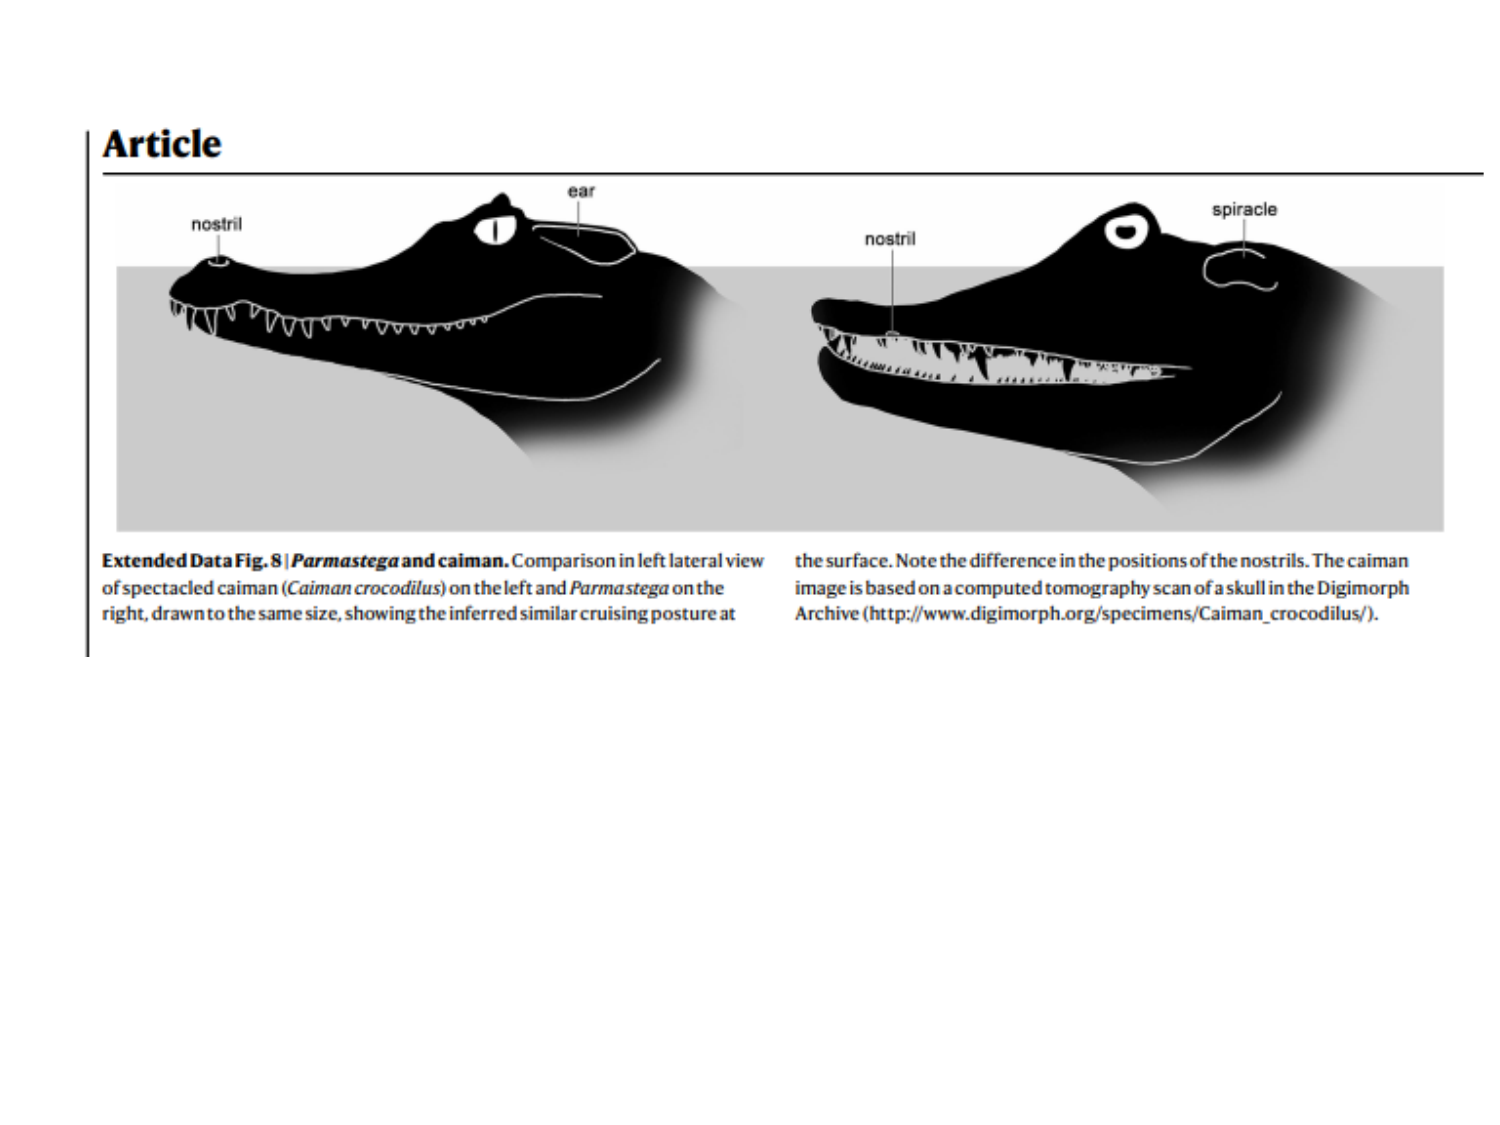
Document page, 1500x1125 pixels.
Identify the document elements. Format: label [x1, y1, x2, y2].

picture [76, 89, 1484, 658]
